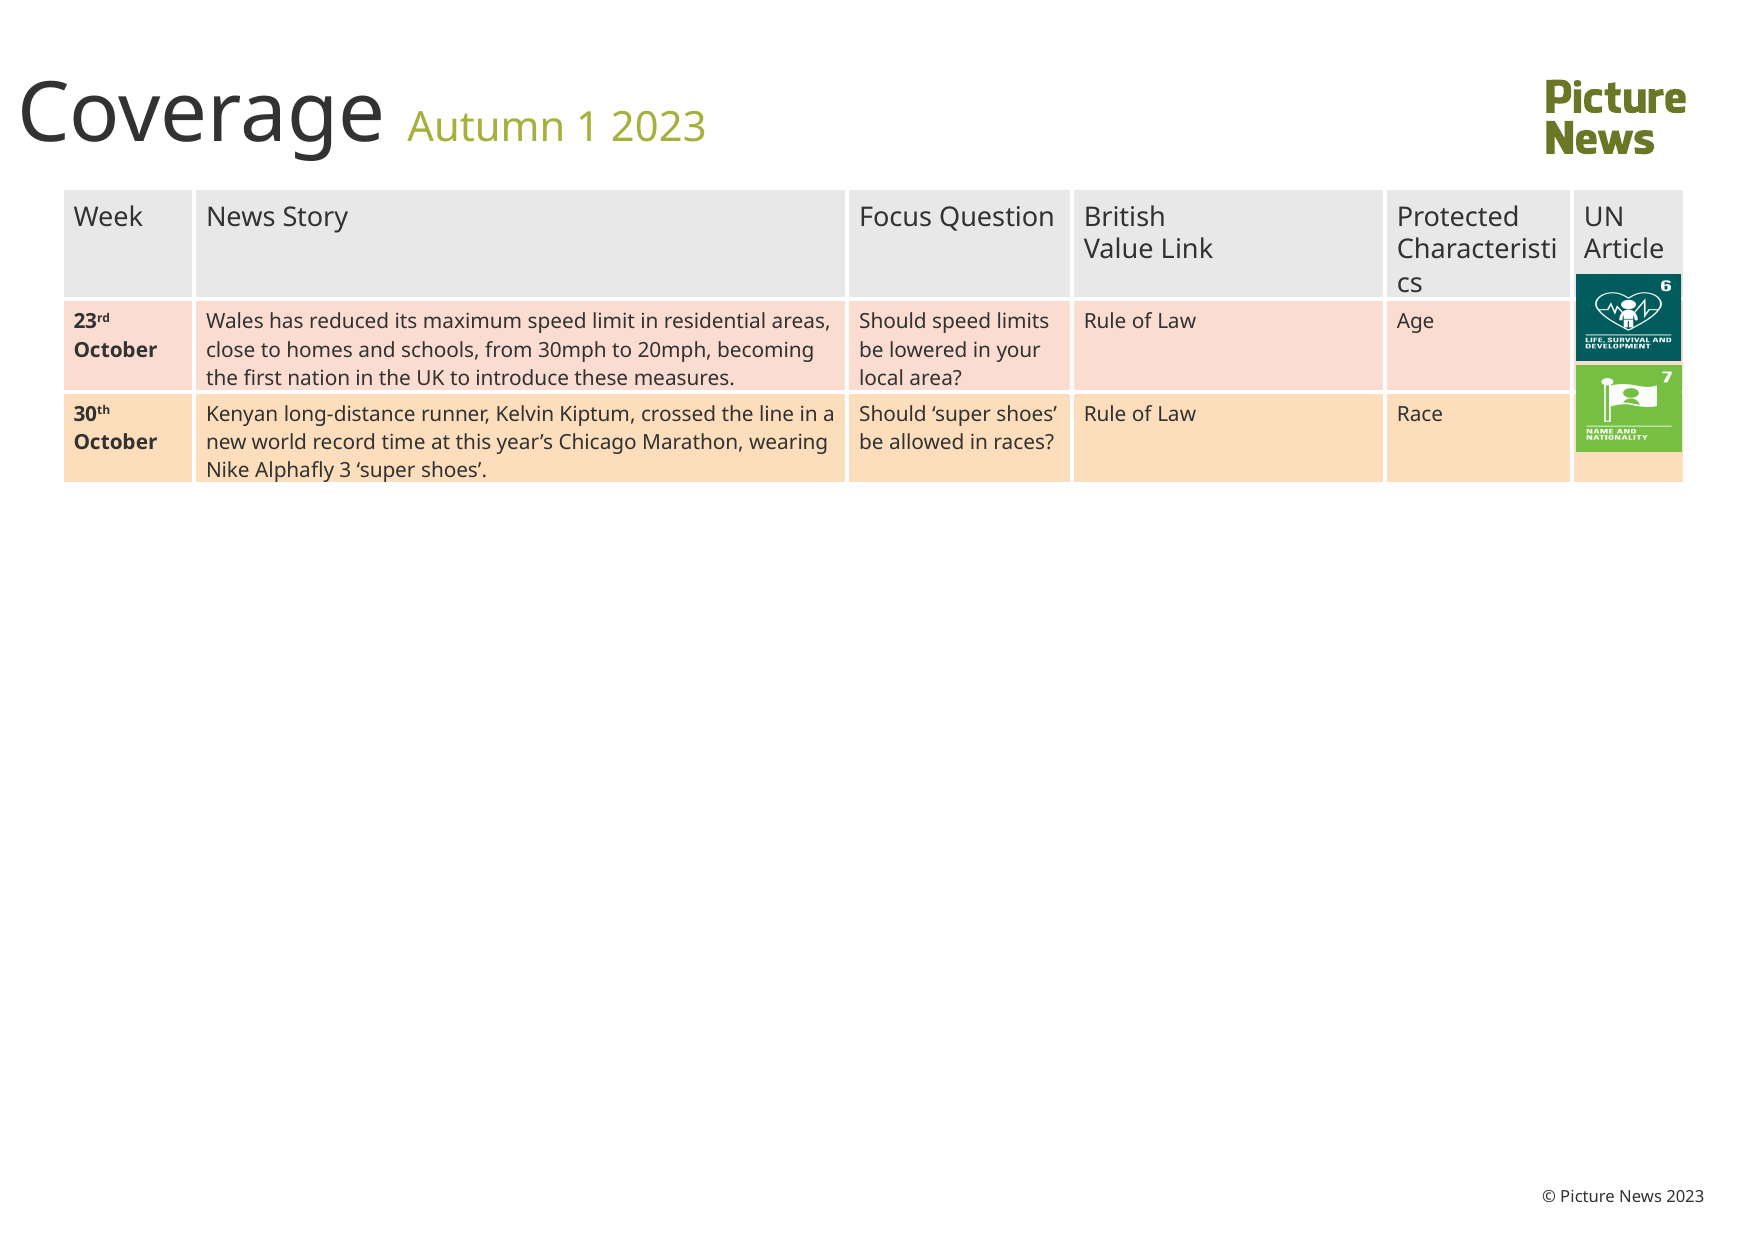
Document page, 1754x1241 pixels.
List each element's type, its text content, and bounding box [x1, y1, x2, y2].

table_header British Value Link [1074, 190, 1383, 297]
table_cell 23rd October [64, 301, 192, 390]
picture [1576, 365, 1682, 452]
table_cell Should speed limits be lowered in your local area? [849, 301, 1070, 390]
table_cell Race [1387, 394, 1570, 482]
table_cell Should ‘super shoes’ be allowed in races? [849, 394, 1070, 482]
table_cell Wales has reduced its maximum speed limit in residential areas, close to homes and schools, from 30mph to 20mph, becoming the first nation in the UK to introduce these measures. [196, 301, 845, 390]
table_header Focus Question [849, 190, 1070, 297]
table_cell Age [1387, 301, 1570, 390]
text_box Coverage Autumn 1 2023 [17, 51, 722, 166]
table_cell [1574, 301, 1683, 390]
text_box © Picture News 2023 [1541, 1178, 1705, 1214]
picture [1576, 274, 1682, 361]
table_header Protected Characteristics [1387, 190, 1570, 297]
table_cell Rule of Law [1074, 301, 1383, 390]
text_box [1420, 41, 1686, 165]
table_cell 30th October [64, 394, 192, 482]
table_header Week [64, 190, 192, 297]
table_header UN Article [1574, 190, 1683, 297]
table_cell Kenyan long-distance runner, Kelvin Kiptum, crossed the line in a new world record time at this year’s Chicago Marathon, wearing Nike Alphafly 3 ‘super shoes’. [196, 394, 845, 482]
table_cell Rule of Law [1074, 394, 1383, 482]
table_cell [1574, 394, 1683, 482]
table_header News Story [196, 190, 845, 297]
